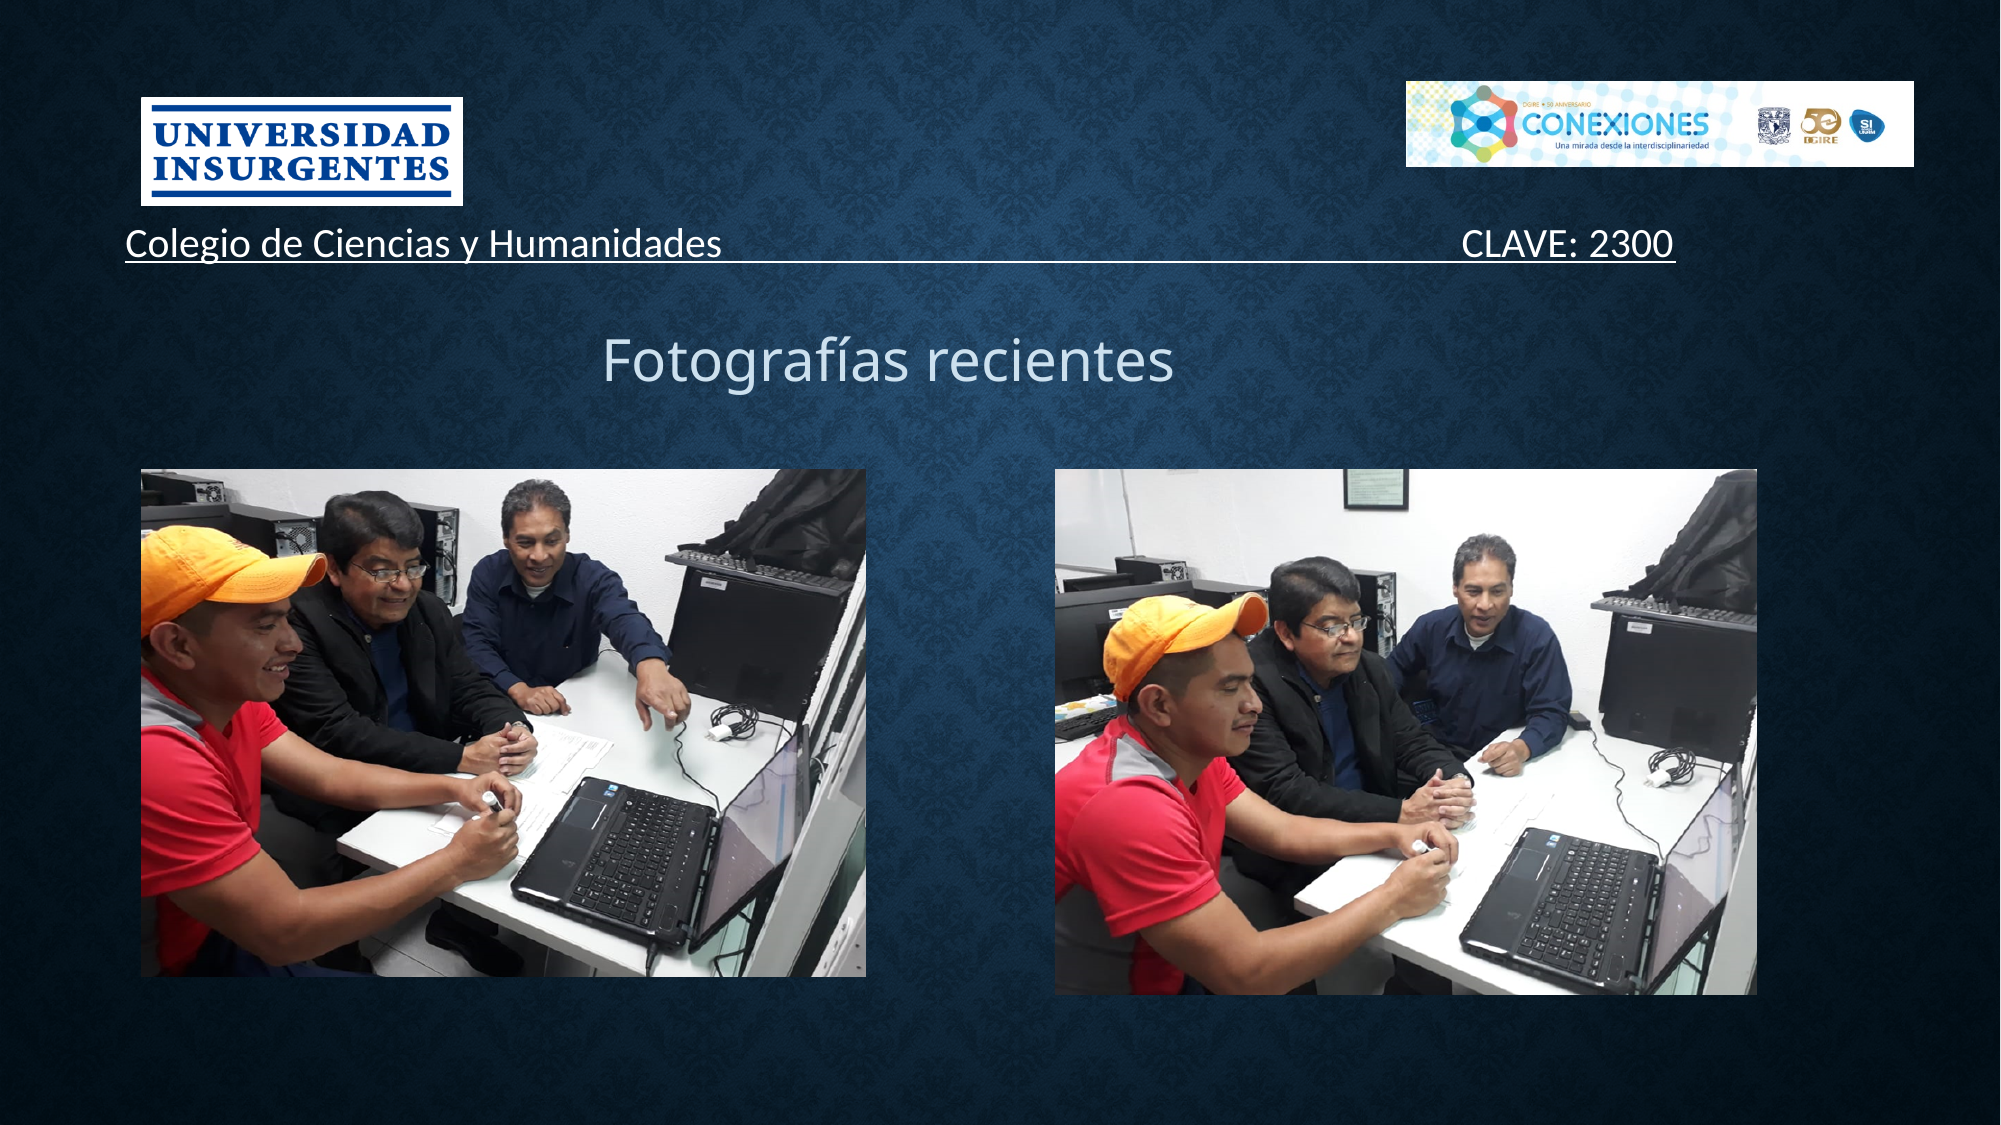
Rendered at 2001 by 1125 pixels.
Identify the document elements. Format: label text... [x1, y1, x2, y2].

picture [1055, 469, 1758, 996]
text_box Colegio de Ciencias y Humanidades CLAVE: 2300 [110, 208, 1856, 274]
picture [140, 97, 464, 207]
picture [140, 469, 866, 978]
text_box Fotografías recientes [586, 315, 1200, 401]
picture [1405, 81, 1915, 168]
